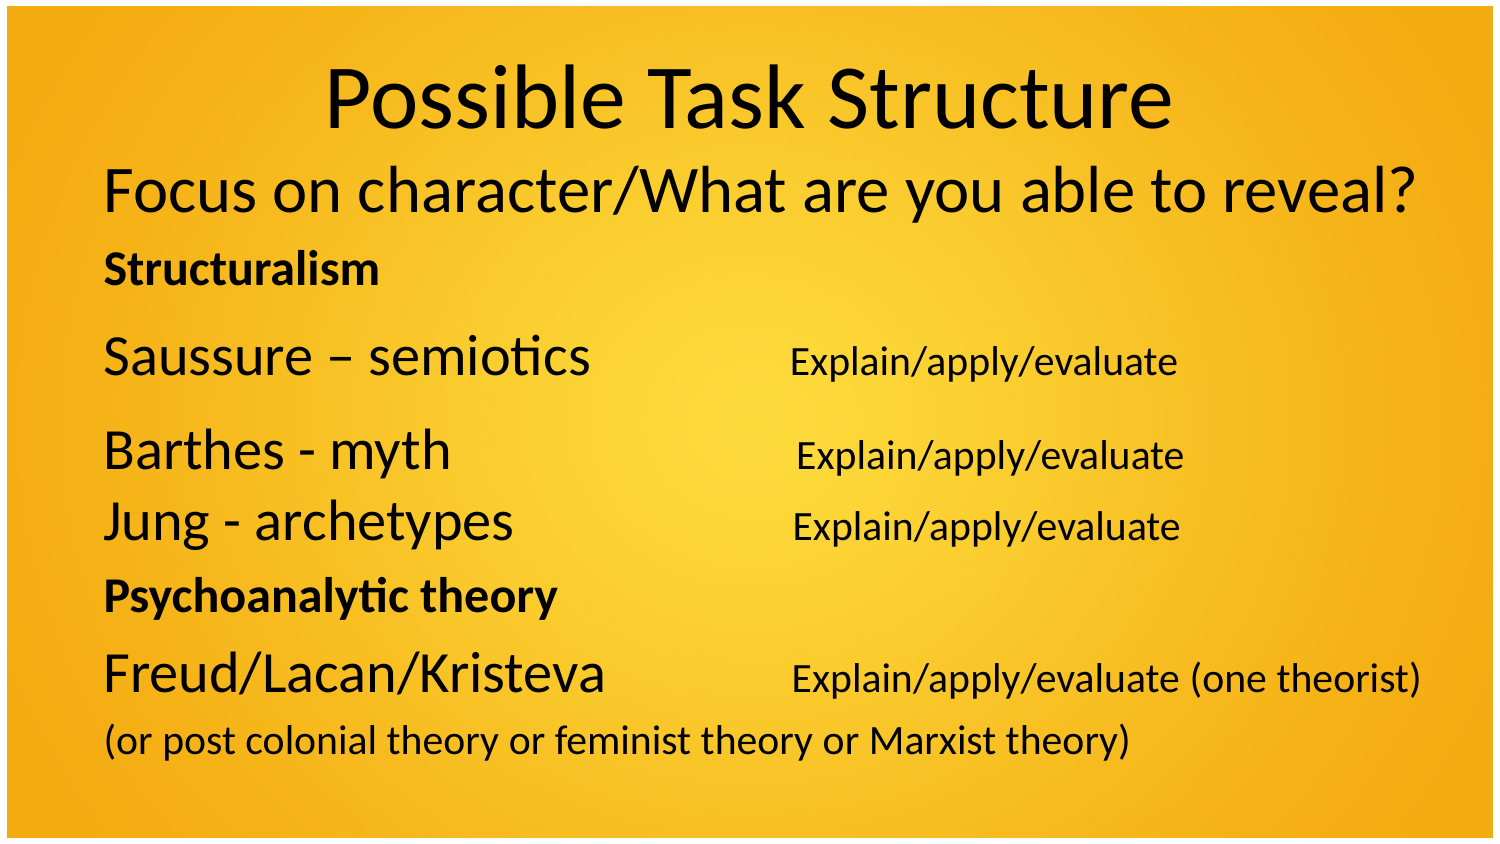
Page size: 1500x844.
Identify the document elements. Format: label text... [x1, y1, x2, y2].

title Possible Task Structure [74, 33, 1426, 151]
list Focus on character/What are you able to reveal? Structuralism Saussure – semiotics Explain/apply/evaluate Barthes - myth Explain/apply/evaluate Jung - archetypes Explain/apply/evaluate Psychoanalytic theory Freud/Lacan/Kristeva Explain/apply/evaluate (one theorist) (or post colonial theory or feminist theory or Marxist theory) [88, 138, 1439, 801]
picture [0, 0, 1500, 844]
